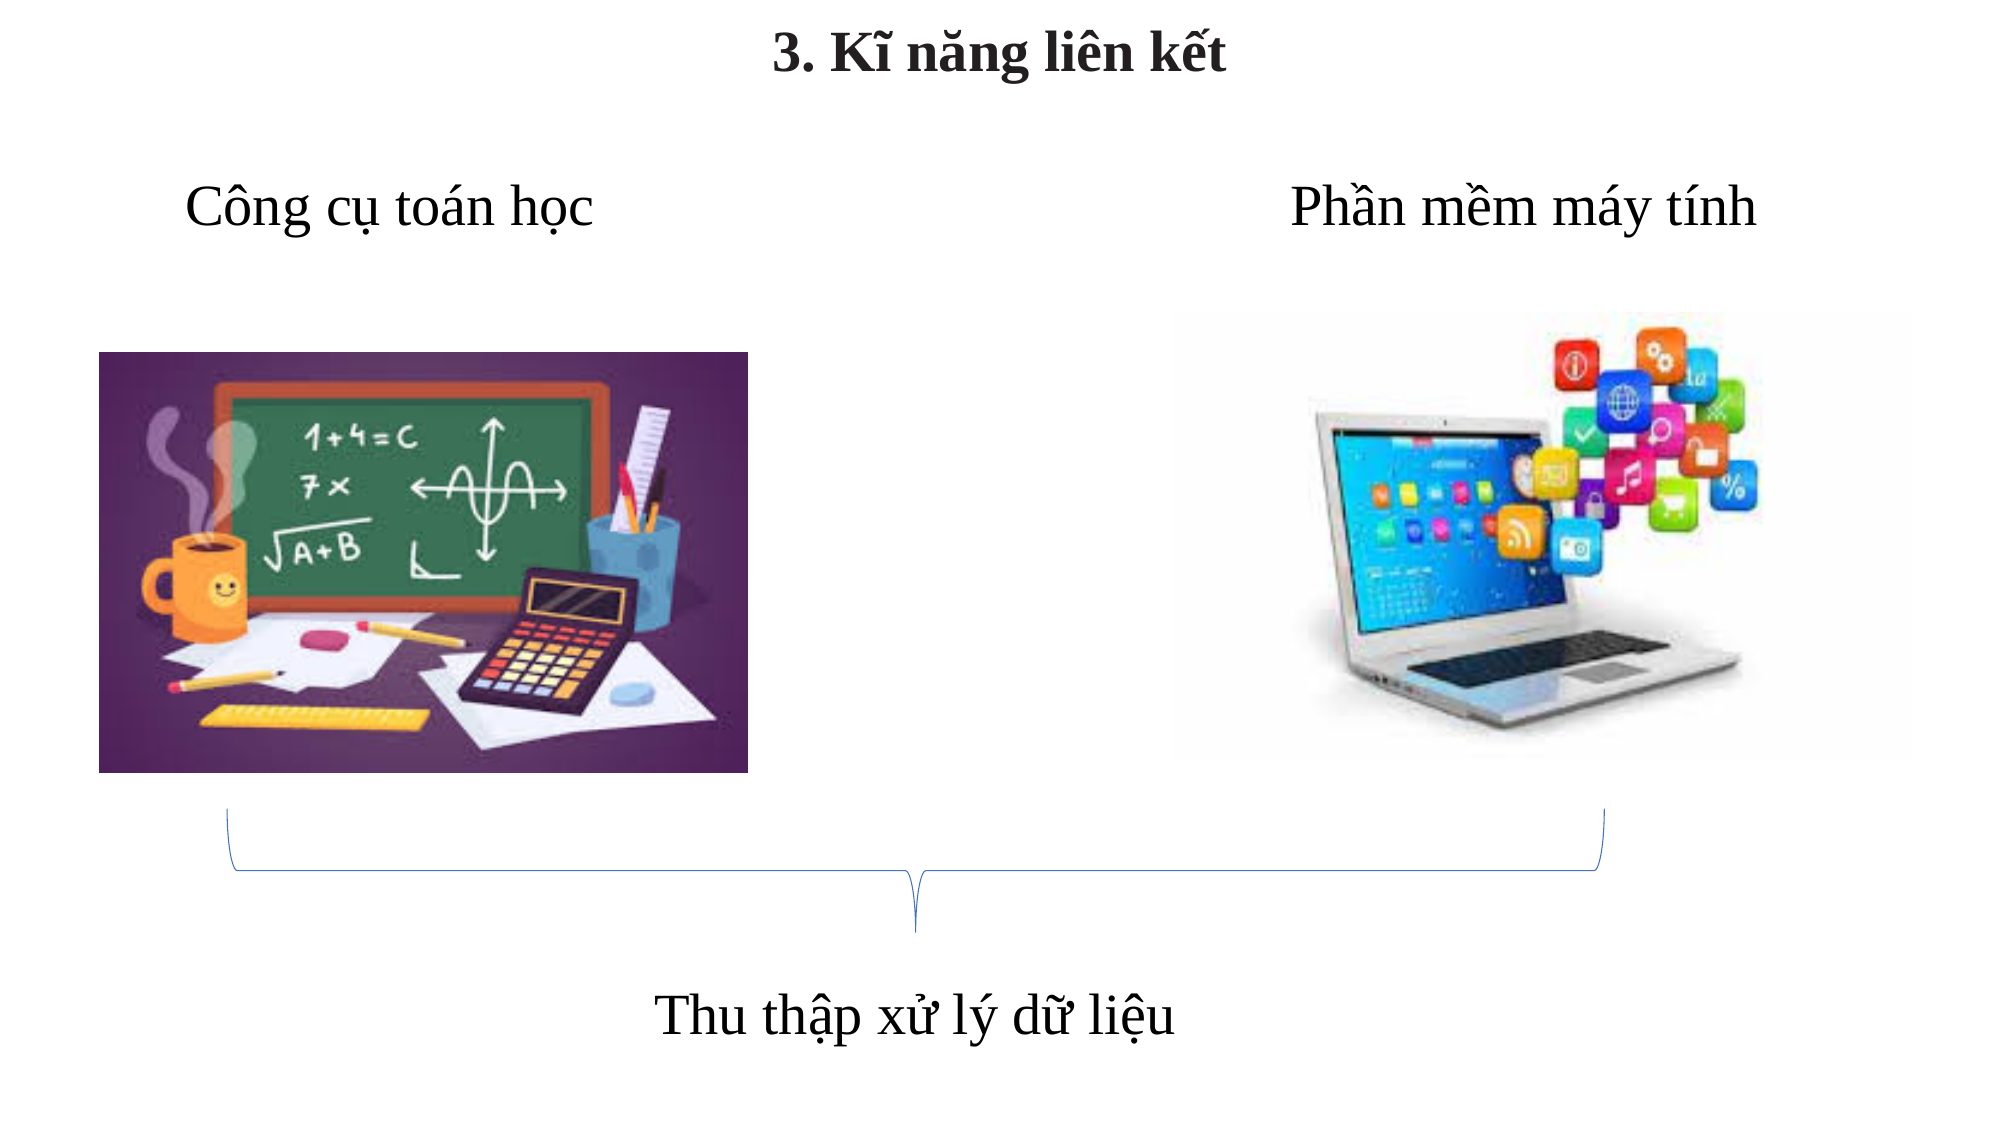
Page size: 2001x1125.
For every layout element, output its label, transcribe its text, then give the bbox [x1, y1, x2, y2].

text_box Thu thập xử lý dữ liệu [639, 968, 1193, 1054]
text_box 3. Kĩ năng liên kết [0, 5, 2000, 91]
picture [1171, 312, 1911, 759]
text_box Công cụ toán học [170, 159, 656, 245]
text_box Phần mềm máy tính [1275, 159, 1874, 245]
text_box [226, 808, 1605, 933]
picture [99, 352, 748, 773]
